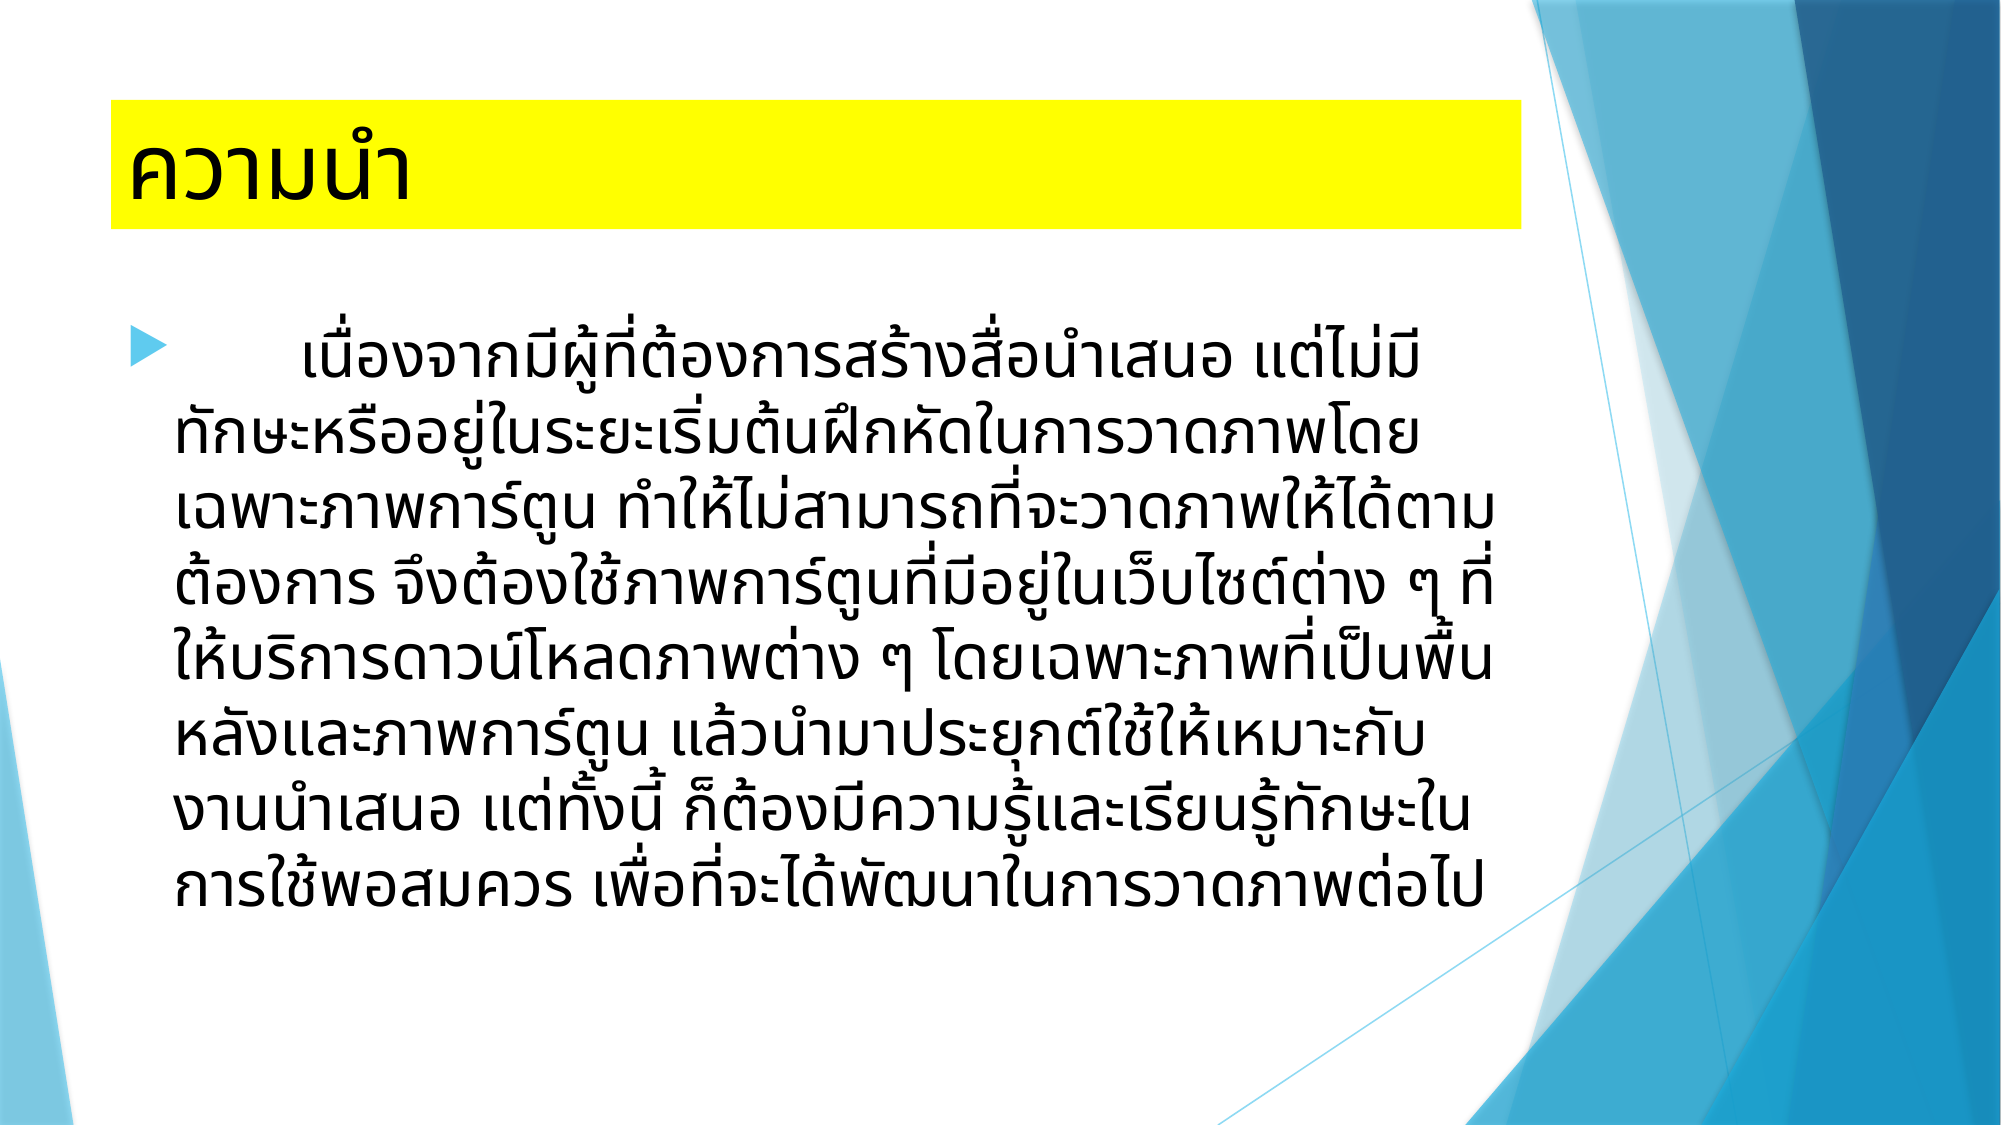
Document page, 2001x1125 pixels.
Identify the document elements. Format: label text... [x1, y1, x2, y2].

list เนื่องจากมีผู้ที่ต้องการสร้างสื่อนำเสนอ แต่ไม่มีทักษะหรืออยู่ในระยะเริ่มต้นฝึกหัดในการวาดภาพโดยเฉพาะภาพการ์ตูน ทำให้ไม่สามารถที่จะวาดภาพให้ได้ตามต้องการ จึงต้องใช้ภาพการ์ตูนที่มีอยู่ในเว็บไซต์ต่าง ๆ ที่ให้บริการดาวน์โหลดภาพต่าง ๆ โดยเฉพาะภาพที่เป็นพื้นหลังและภาพการ์ตูน แล้วนำมาประยุกต์ใช้ให้เหมาะกับงานนำเสนอ แต่ทั้งนี้ ก็ต้องมีความรู้และเรียนรู้ทักษะในการใช้พอสมควร เพื่อที่จะได้พัฒนาในการวาดภาพต่อไป [111, 307, 1522, 944]
title ความนำ [111, 99, 1522, 230]
